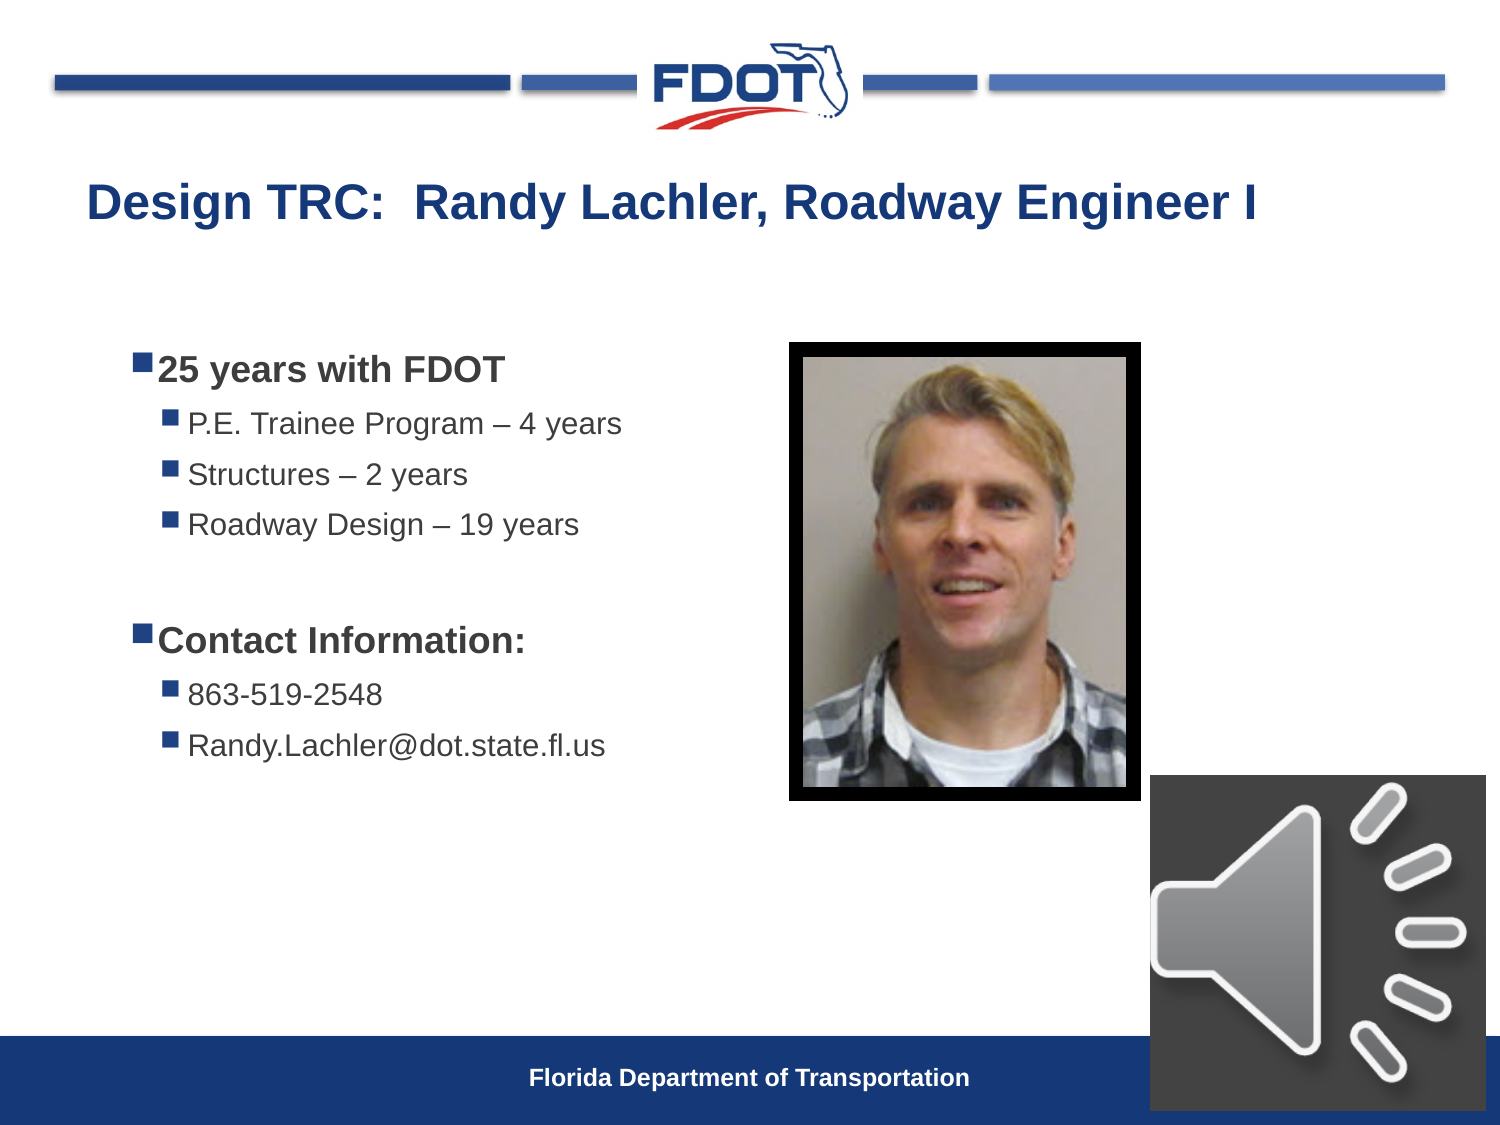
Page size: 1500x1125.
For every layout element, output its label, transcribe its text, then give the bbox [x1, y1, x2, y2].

picture [1148, 773, 1487, 1112]
picture [637, 34, 863, 138]
picture [802, 356, 1127, 788]
list 25 years with FDOT P.E. Trainee Program – 4 years Structures – 2 years Roadway Design – 19 years Contact Information: 863-519-2548 Randy.Lachler@dot.state.fl.us [114, 337, 863, 872]
title Design TRC: Randy Lachler, Roadway Engineer I [71, 162, 1429, 263]
